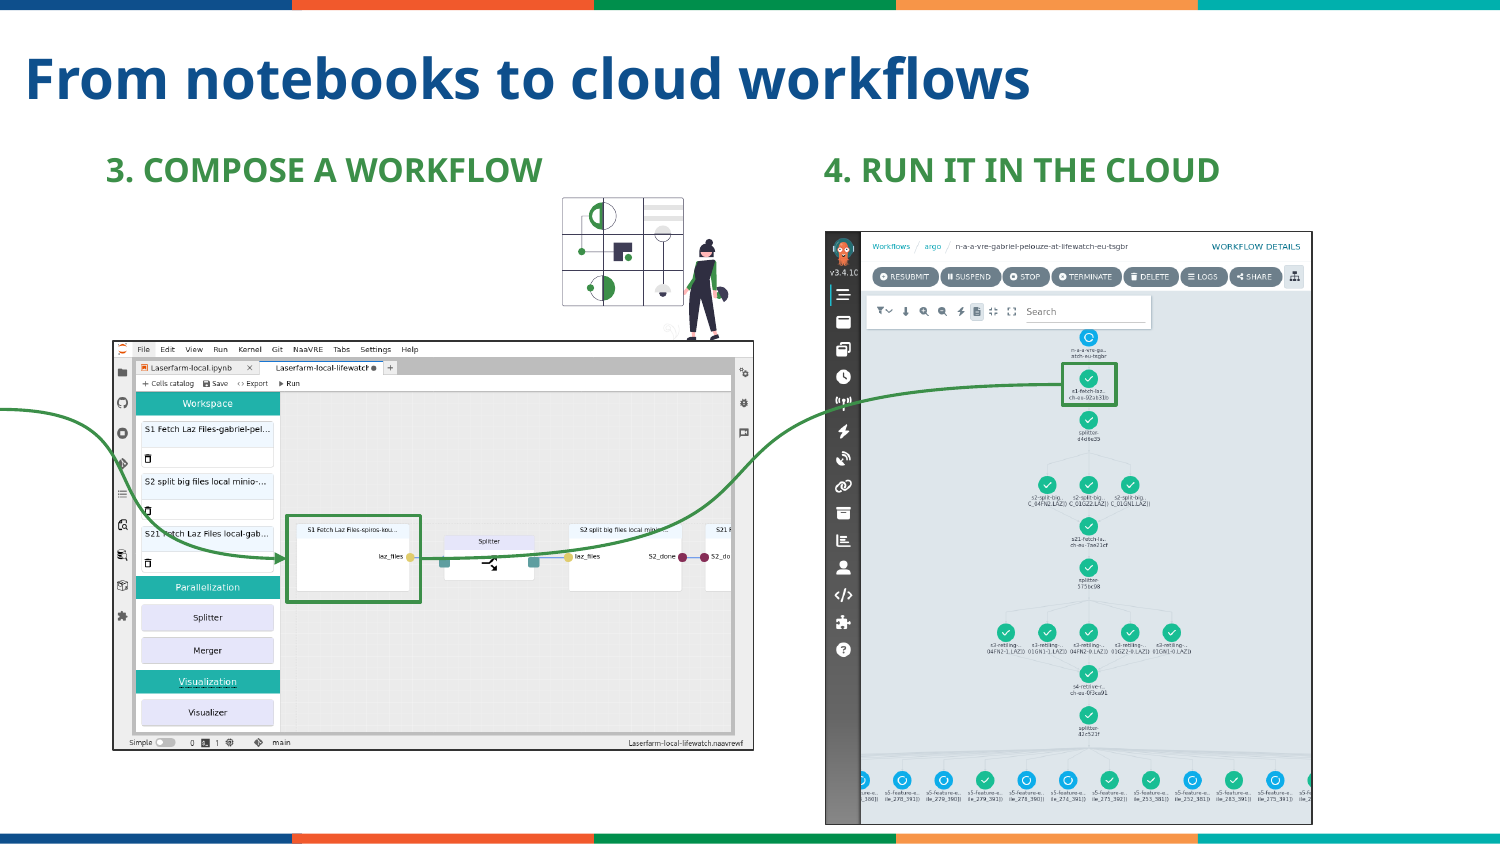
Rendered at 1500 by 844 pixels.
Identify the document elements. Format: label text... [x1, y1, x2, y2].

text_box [420, 384, 1063, 559]
title From notebooks to cloud workflows [24, 26, 1476, 128]
picture [825, 232, 1312, 825]
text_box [0, 409, 288, 559]
text_box 3. COMPOSE A WORKFLOW [90, 134, 725, 191]
picture [113, 341, 754, 750]
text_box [561, 197, 730, 340]
text_box 4. RUN IT IN THE CLOUD [808, 134, 1305, 191]
